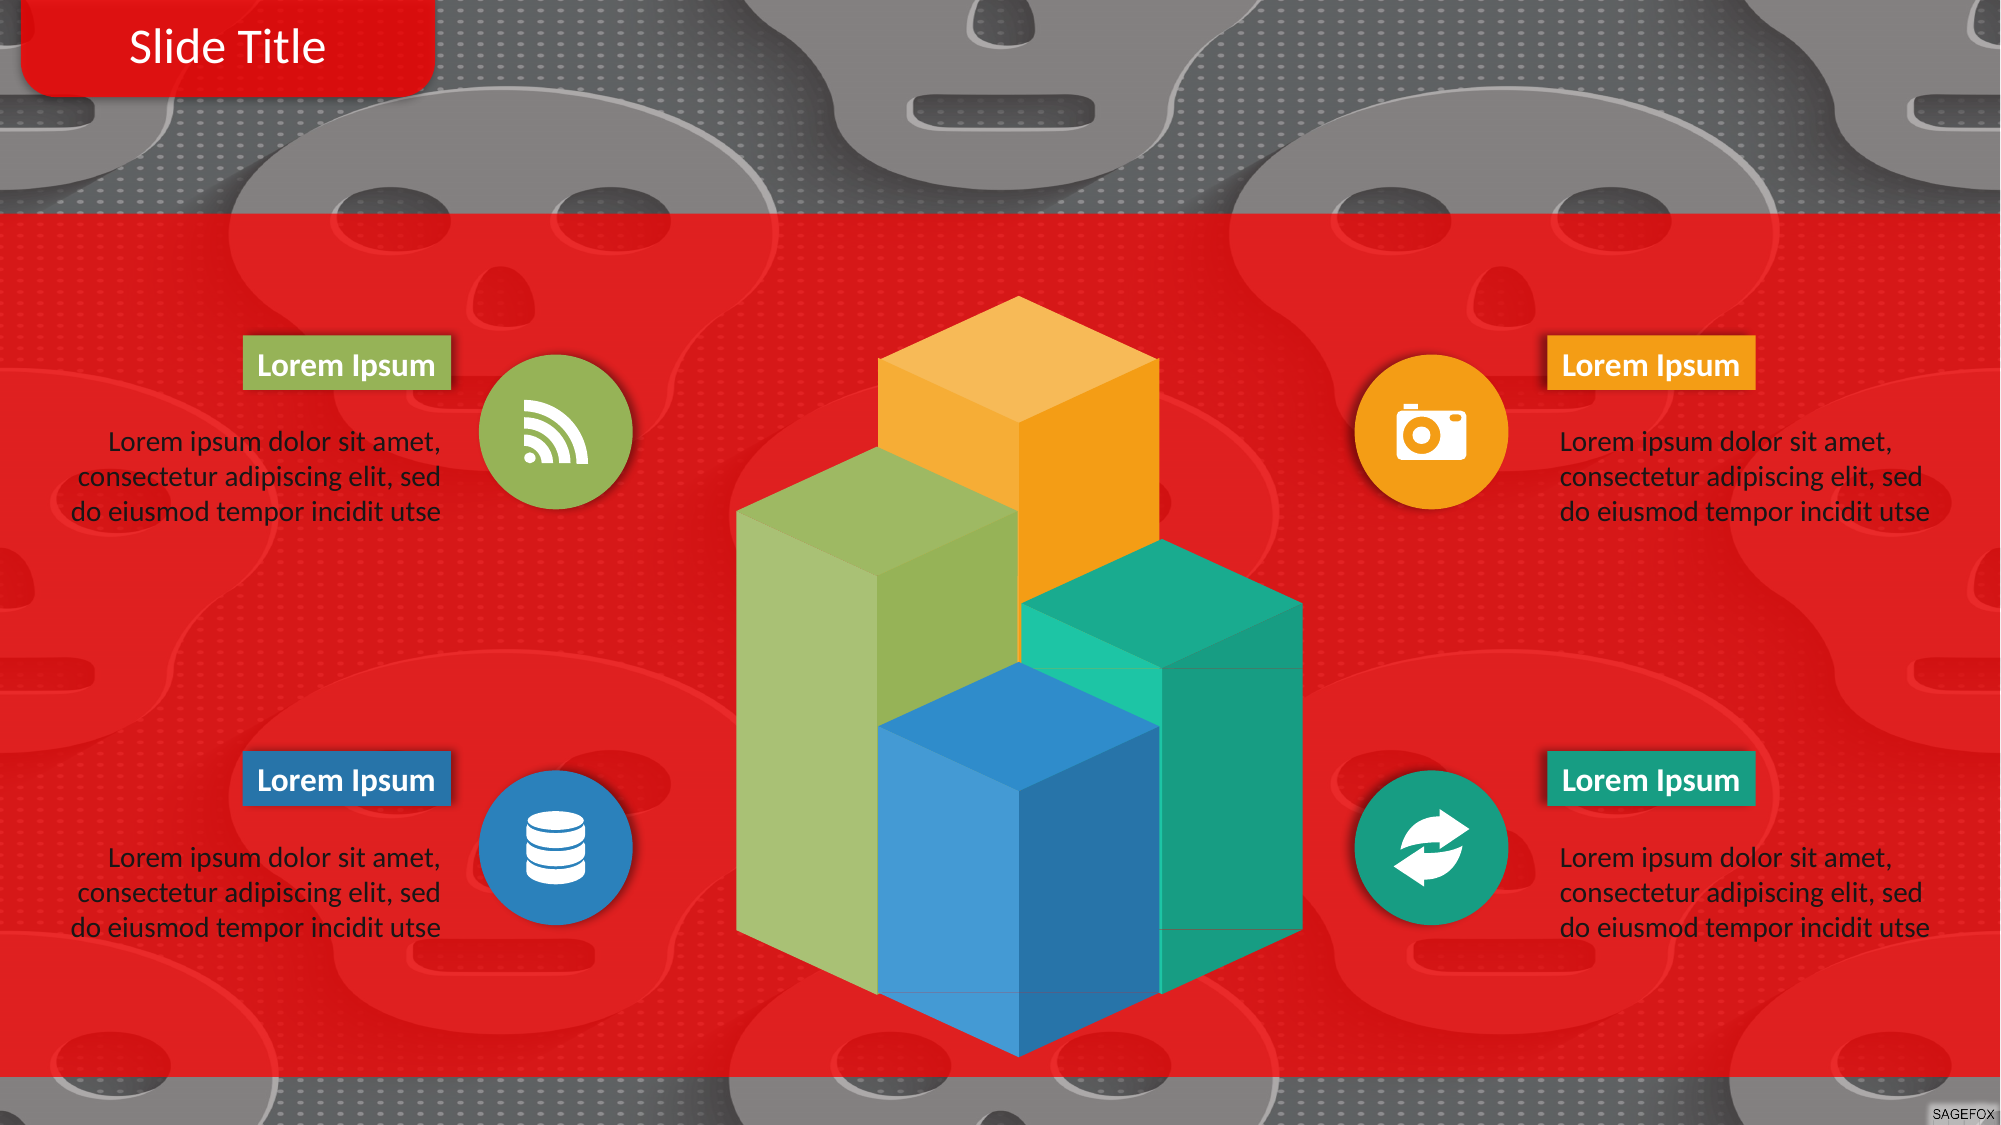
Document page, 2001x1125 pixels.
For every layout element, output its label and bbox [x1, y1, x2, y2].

text_box [1021, 603, 1163, 995]
text_box [878, 357, 1019, 726]
text_box [1019, 357, 1160, 726]
text_box [1160, 538, 1302, 603]
text_box [1559, 335, 1949, 529]
text_box [52, 335, 442, 529]
text_box [524, 399, 589, 464]
text_box [1353, 353, 1510, 511]
text_box [52, 751, 442, 945]
text_box [1400, 808, 1470, 850]
text_box [20, 0, 436, 98]
text_box [1353, 769, 1510, 927]
text_box [0, 213, 2000, 1077]
picture [1929, 1108, 1997, 1125]
text_box [477, 769, 634, 927]
text_box [477, 353, 634, 511]
text_box [878, 726, 1019, 1058]
text_box [1559, 751, 1949, 945]
text_box [885, 295, 1153, 357]
text_box [1393, 845, 1463, 887]
text_box [1163, 603, 1303, 995]
text_box [1019, 726, 1160, 1058]
text_box [1396, 403, 1467, 460]
text_box [877, 511, 1018, 995]
text_box [526, 811, 585, 885]
text_box [736, 446, 878, 511]
text_box [736, 511, 877, 995]
